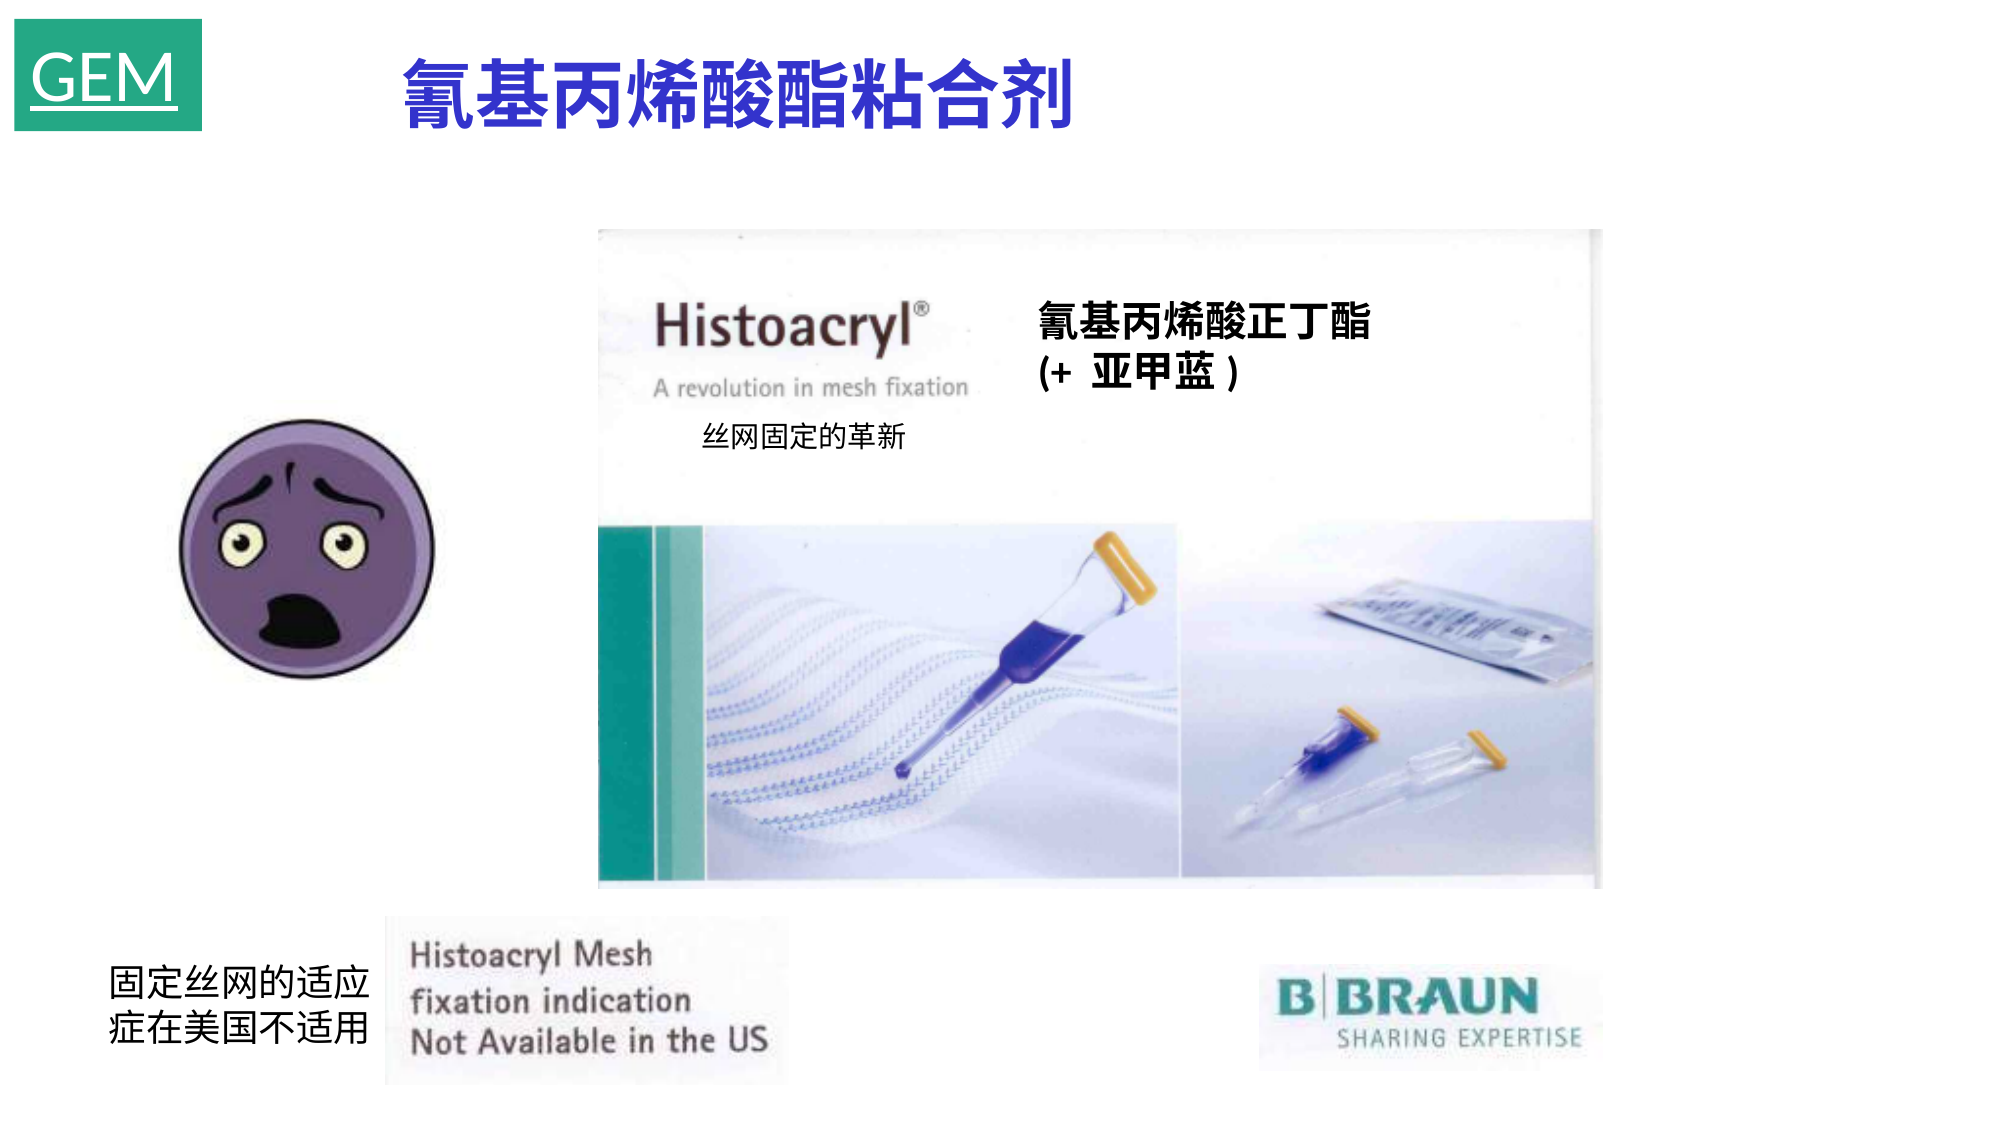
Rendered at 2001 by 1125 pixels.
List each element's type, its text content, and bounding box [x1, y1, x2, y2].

title 氰基丙烯酸酯粘合剂 [385, 4, 1661, 192]
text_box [14, 18, 202, 132]
picture [1259, 964, 1603, 1071]
picture [149, 400, 477, 718]
text_box 固定丝网的适应症在美国不适用 [93, 951, 385, 1057]
picture [385, 916, 789, 1085]
picture [598, 229, 1603, 889]
